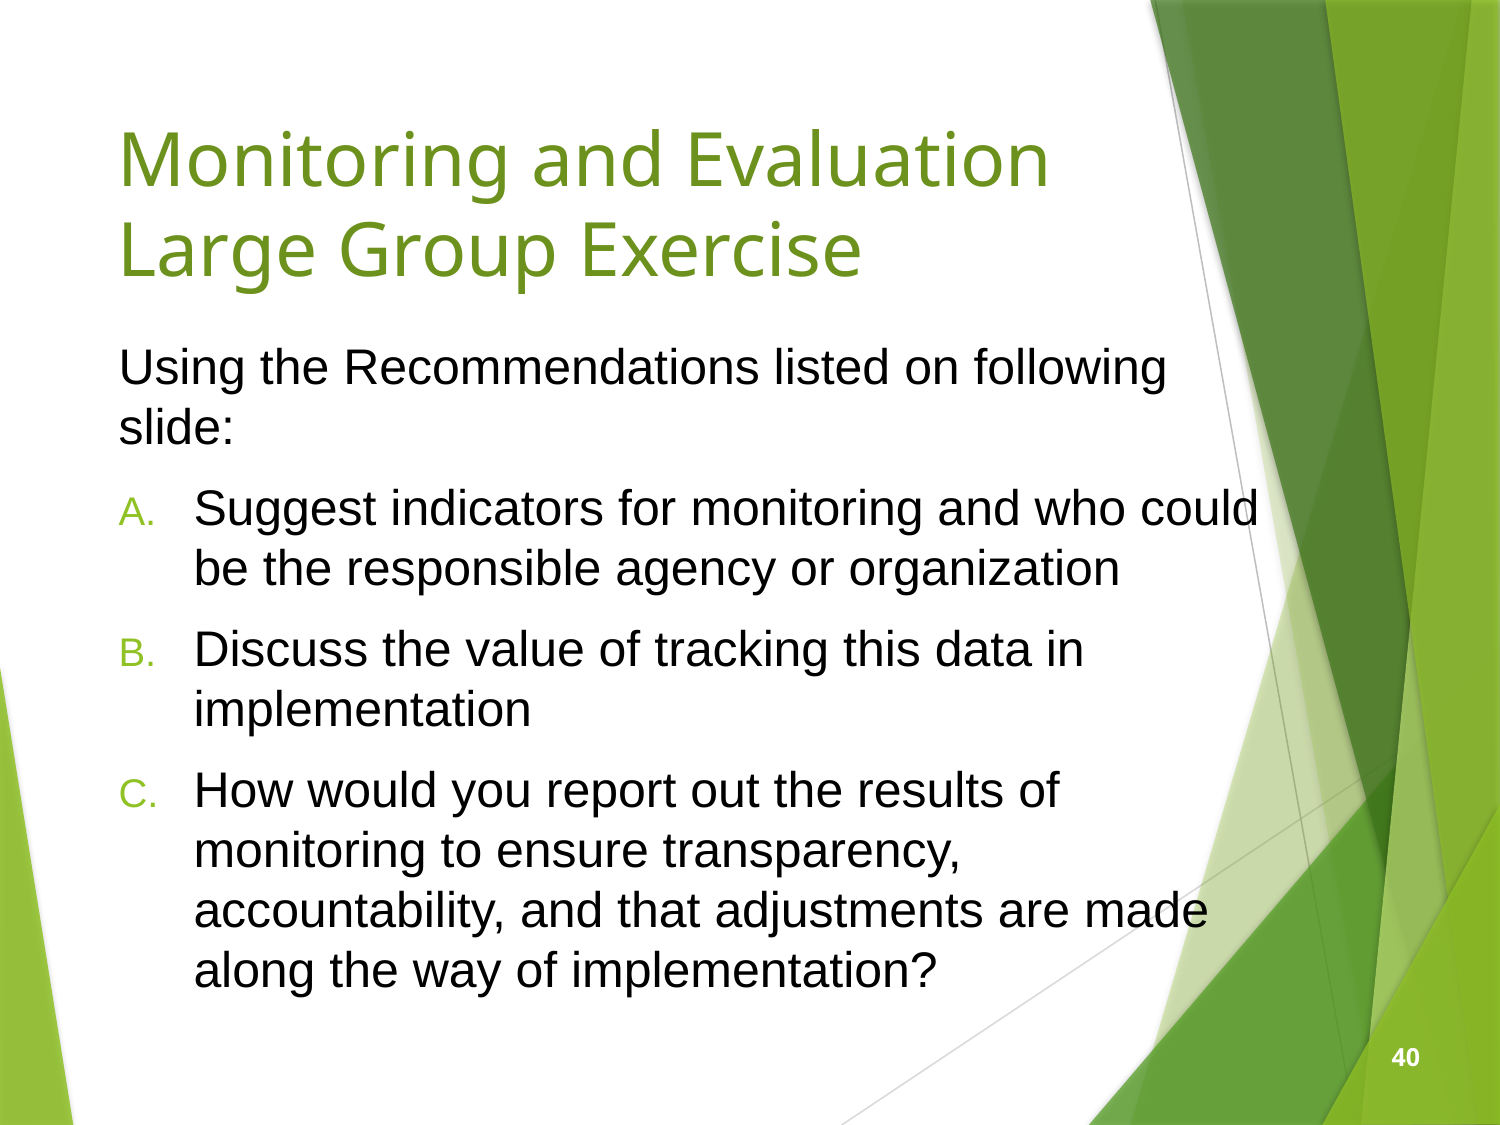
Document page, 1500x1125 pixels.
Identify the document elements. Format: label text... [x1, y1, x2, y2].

text_box Monitoring and Evaluation Large Group Exercise [102, 103, 1176, 305]
list Using the Recommendations listed on following slide: Suggest indicators for monitoring and who could be the responsible agency or organization Discuss the value of tracking this data in implementation How would you report out the results of monitoring to ensure transparency, accountability, and that adjustments are made along the way of implementation? [103, 326, 1277, 1064]
slide_number 40 [1351, 1028, 1436, 1089]
